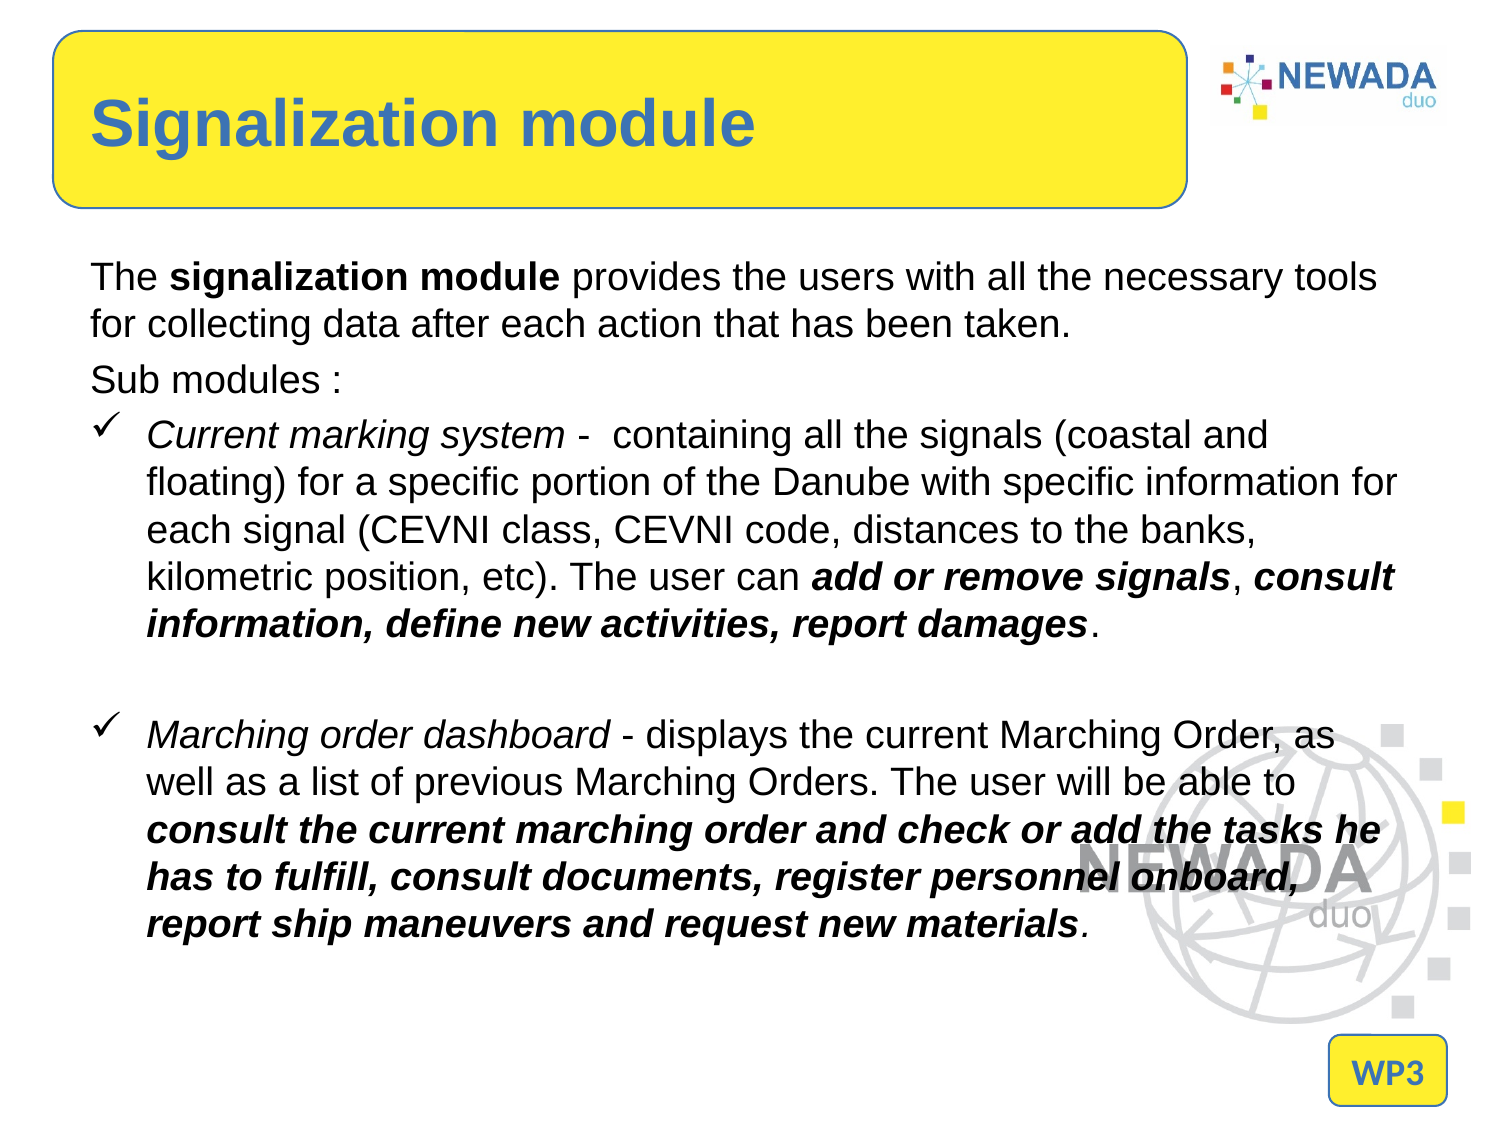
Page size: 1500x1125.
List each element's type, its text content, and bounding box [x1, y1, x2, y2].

title Signalization module [75, 42, 1188, 197]
list The signalization module provides the users with all the necessary tools for collecting data after each action that has been taken. Sub modules : Current marking system - containing all the signals (coastal and floating) for a specific portion of the Danube with specific information for each signal (CEVNI class, CEVNI code, distances to the banks, kilometric position, etc). The user can add or remove signals, consult information, define new activities, report damages. Marching order dashboard - displays the current Marching Order, as well as a list of previous Marching Orders. The user will be able to consult the current marching order and check or add the tasks he has to fulfill, consult documents, register personnel onboard, report ship maneuvers and request new materials. [75, 243, 1424, 1005]
picture [1210, 45, 1447, 126]
picture [1080, 724, 1471, 1024]
